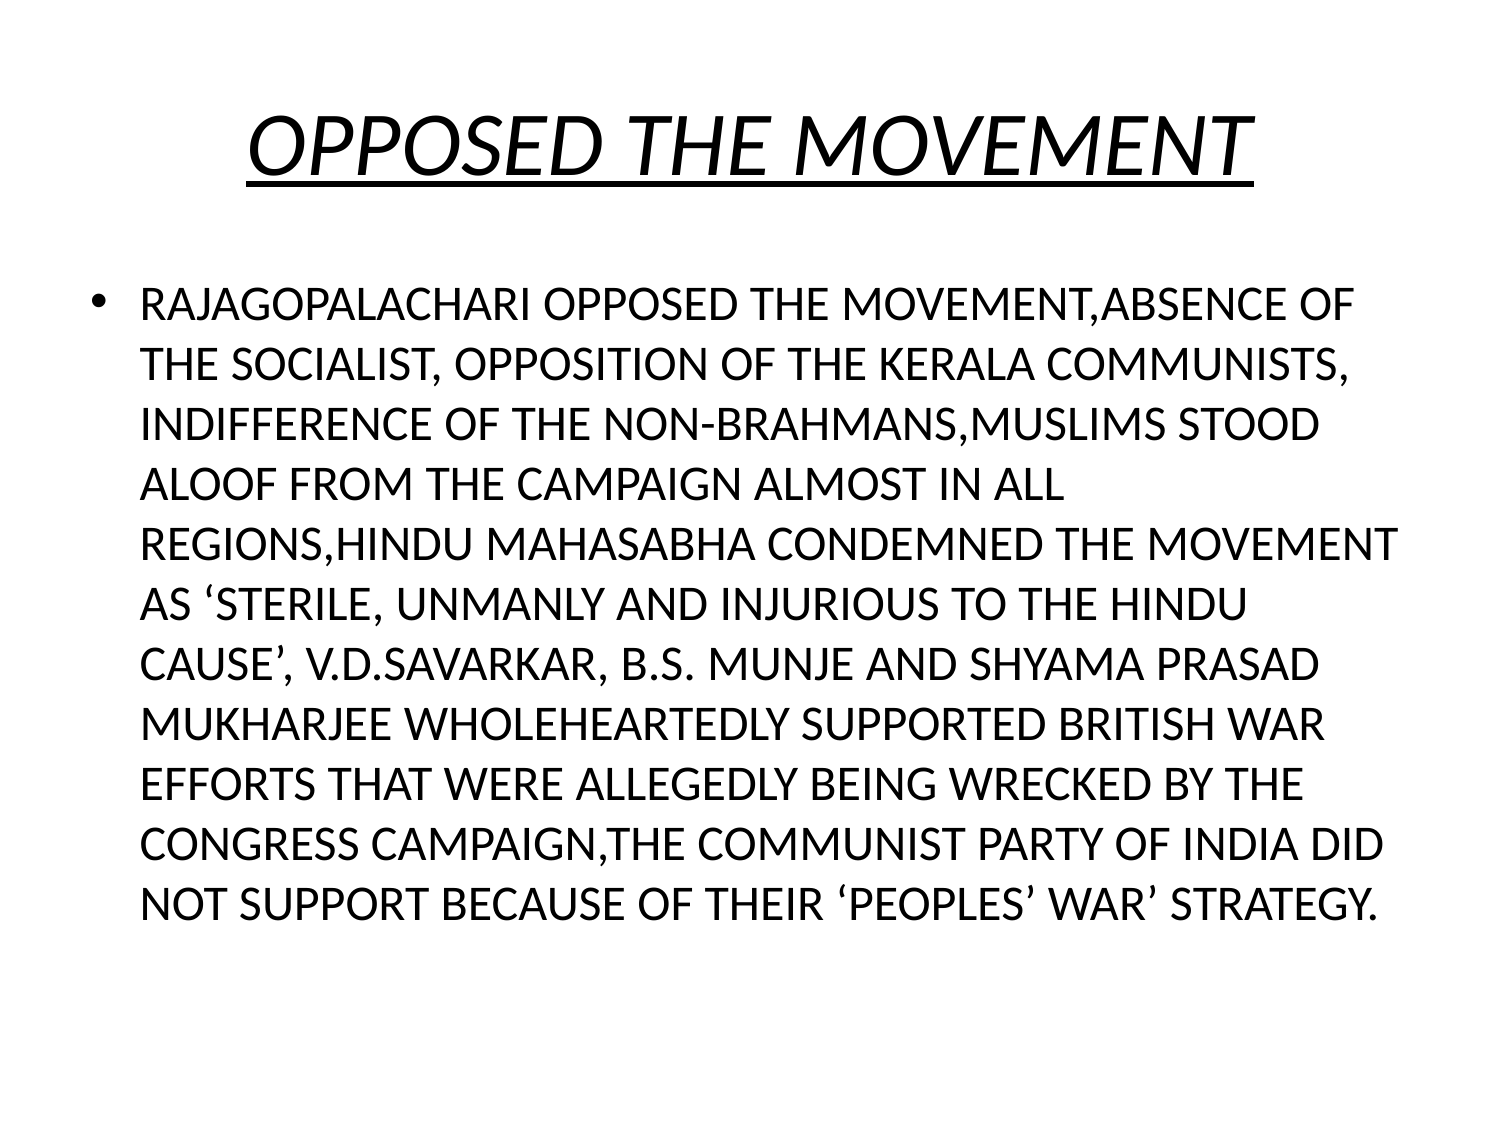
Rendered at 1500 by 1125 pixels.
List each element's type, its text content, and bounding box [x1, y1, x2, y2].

list RAJAGOPALACHARI OPPOSED THE MOVEMENT,ABSENCE OF THE SOCIALIST, OPPOSITION OF THE KERALA COMMUNISTS, INDIFFERENCE OF THE NON-BRAHMANS,MUSLIMS STOOD ALOOF FROM THE CAMPAIGN ALMOST IN ALL REGIONS,HINDU MAHASABHA CONDEMNED THE MOVEMENT AS ‘STERILE, UNMANLY AND INJURIOUS TO THE HINDU CAUSE’, V.D.SAVARKAR, B.S. MUNJE AND SHYAMA PRASAD MUKHARJEE WHOLEHEARTEDLY SUPPORTED BRITISH WAR EFFORTS THAT WERE ALLEGEDLY BEING WRECKED BY THE CONGRESS CAMPAIGN,THE COMMUNIST PARTY OF INDIA DID NOT SUPPORT BECAUSE OF THEIR ‘PEOPLES’ WAR’ STRATEGY. [75, 262, 1425, 1005]
title OPPOSED THE MOVEMENT [75, 45, 1425, 233]
